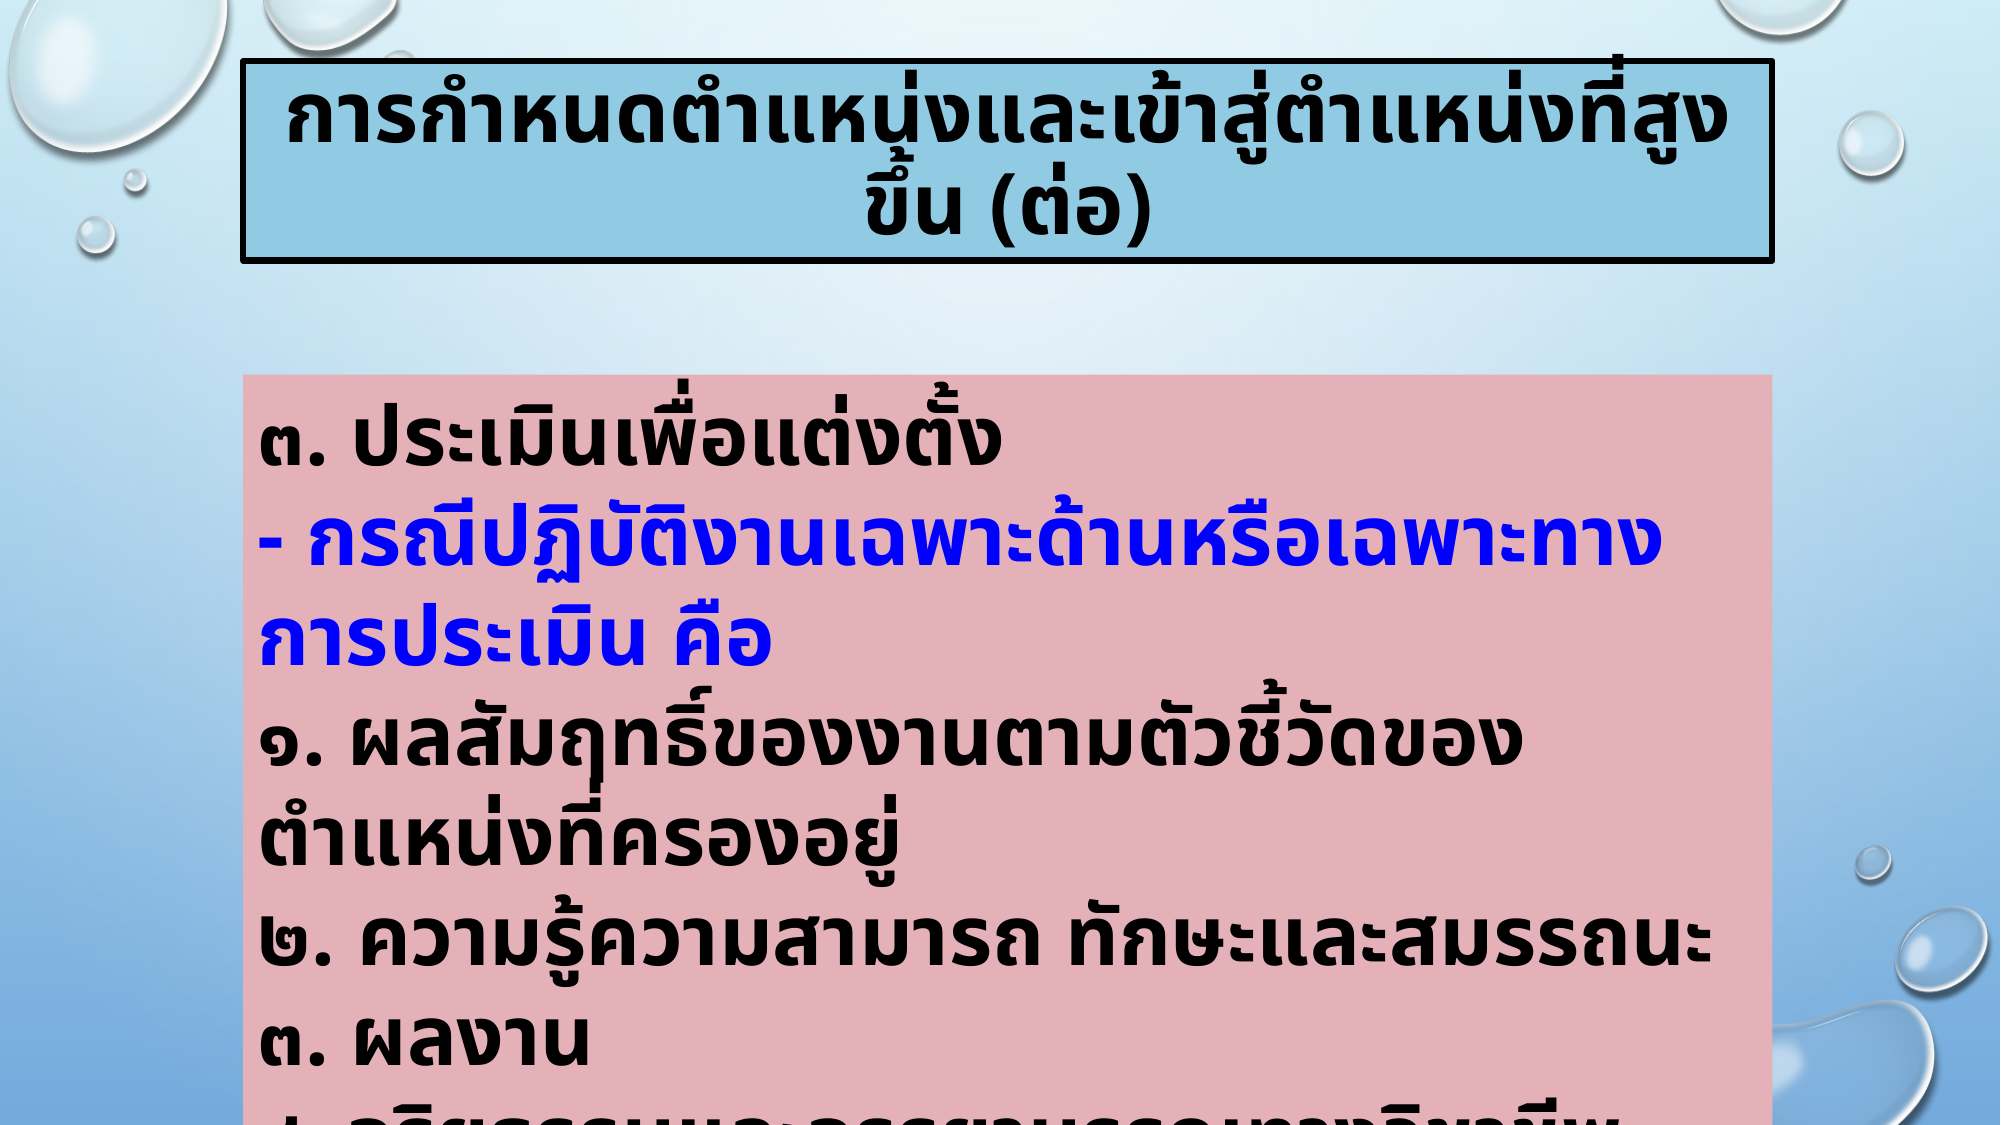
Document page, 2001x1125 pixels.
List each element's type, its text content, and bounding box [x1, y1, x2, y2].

text_box การกำหนดตำแหน่งและเข้าสู่ตำแหน่งที่สูงขึ้น (ต่อ) [243, 61, 1773, 261]
picture [0, 0, 2000, 1125]
text_box ๓. ประเมินเพื่อแต่งตั้ง - กรณีปฏิบัติงานเฉพาะด้านหรือเฉพาะทาง การประเมิน คือ ๑. ผลสัมฤทธิ์ของงานตามตัวชี้วัดของตำแหน่งที่ครองอยู่ ๒. ความรู้ความสามารถ ทักษะและสมรรถนะ ๓. ผลงาน ๔. จริยธรรมและจรรยาบรรณทางวิชาชีพ [243, 374, 1773, 1125]
